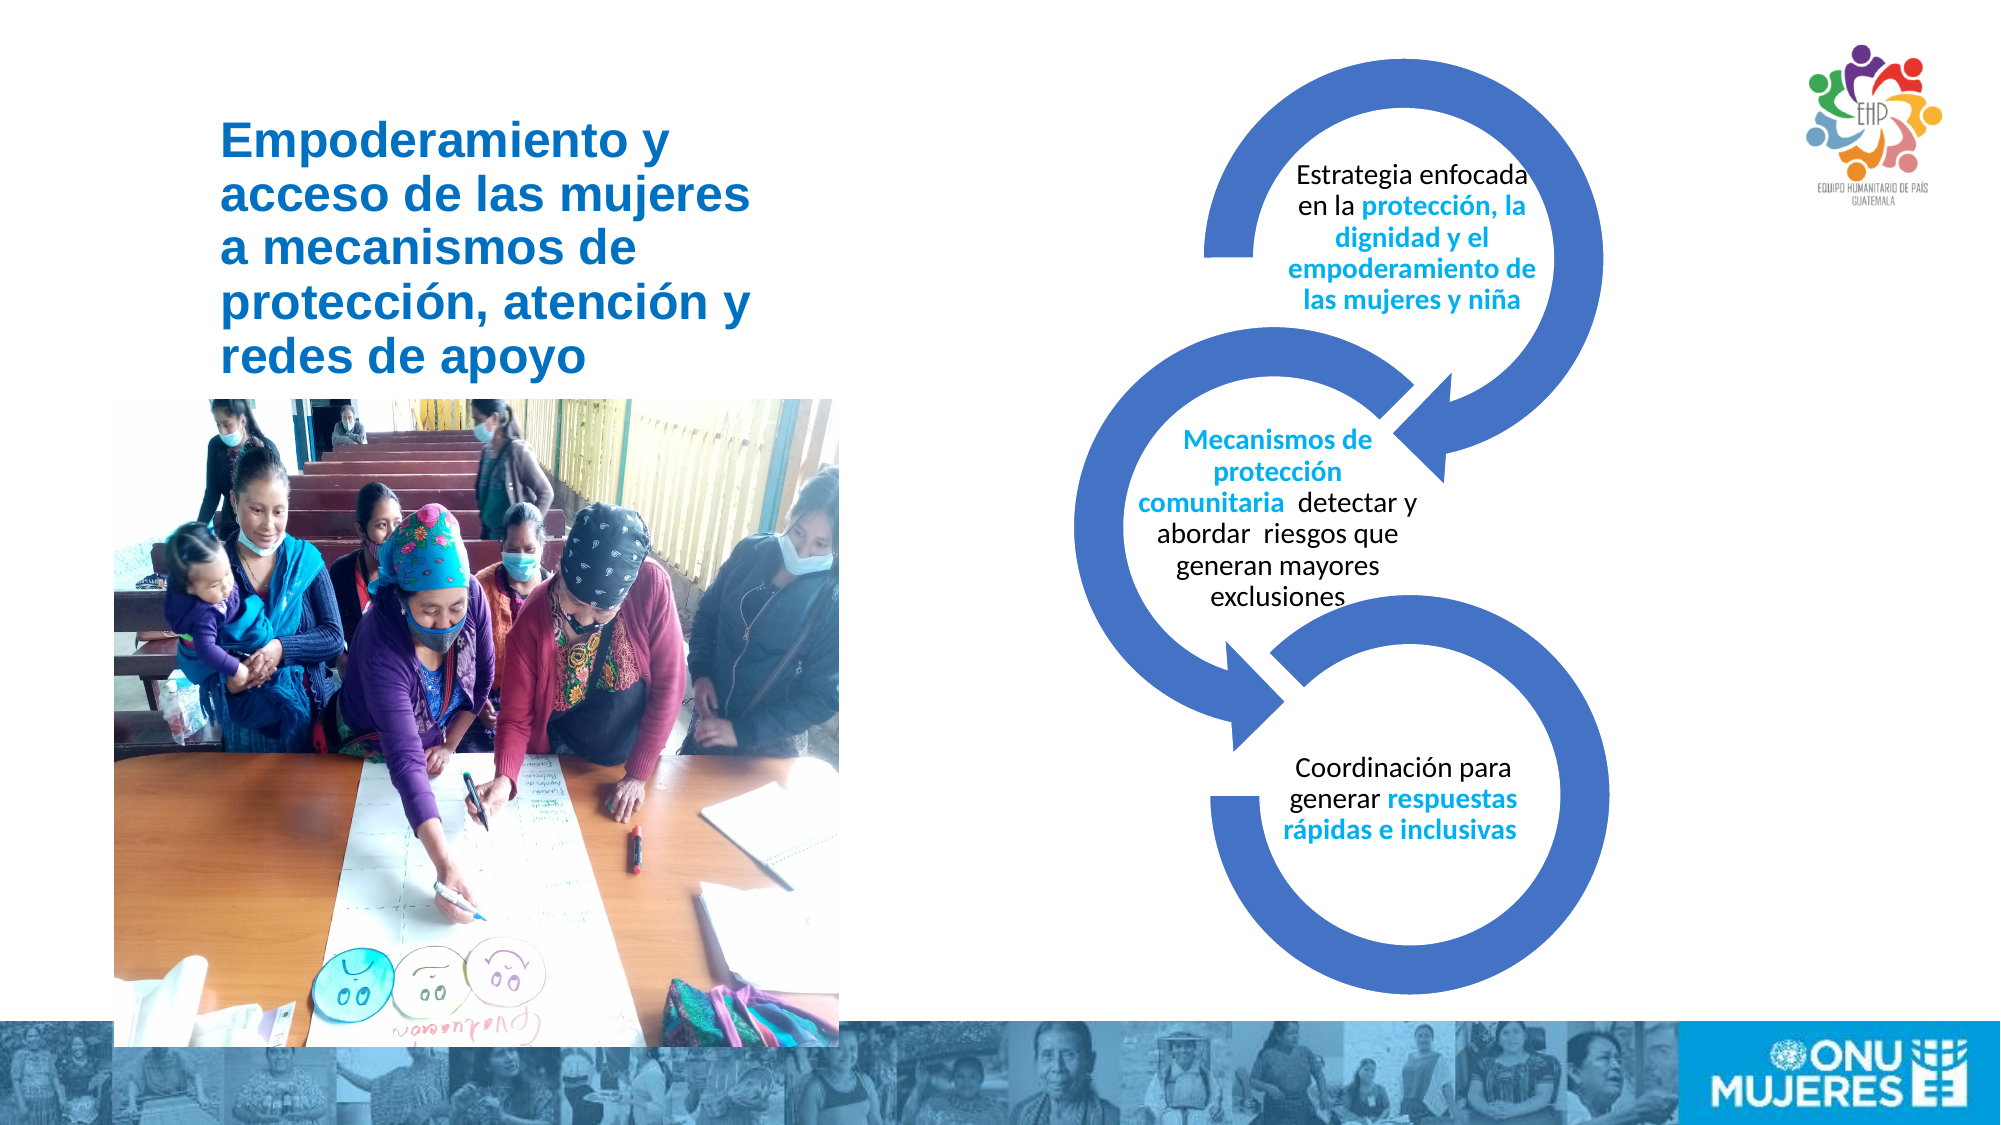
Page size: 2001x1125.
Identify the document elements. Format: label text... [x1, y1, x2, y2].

picture [1707, 1038, 1903, 1110]
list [429, 24, 2000, 996]
picture [1910, 1038, 1970, 1108]
text_box Empoderamiento y acceso de las mujeres a mecanismos de protección, atención y redes de apoyo [205, 80, 429, 399]
picture [0, 399, 1678, 1125]
picture [1792, 36, 1961, 222]
